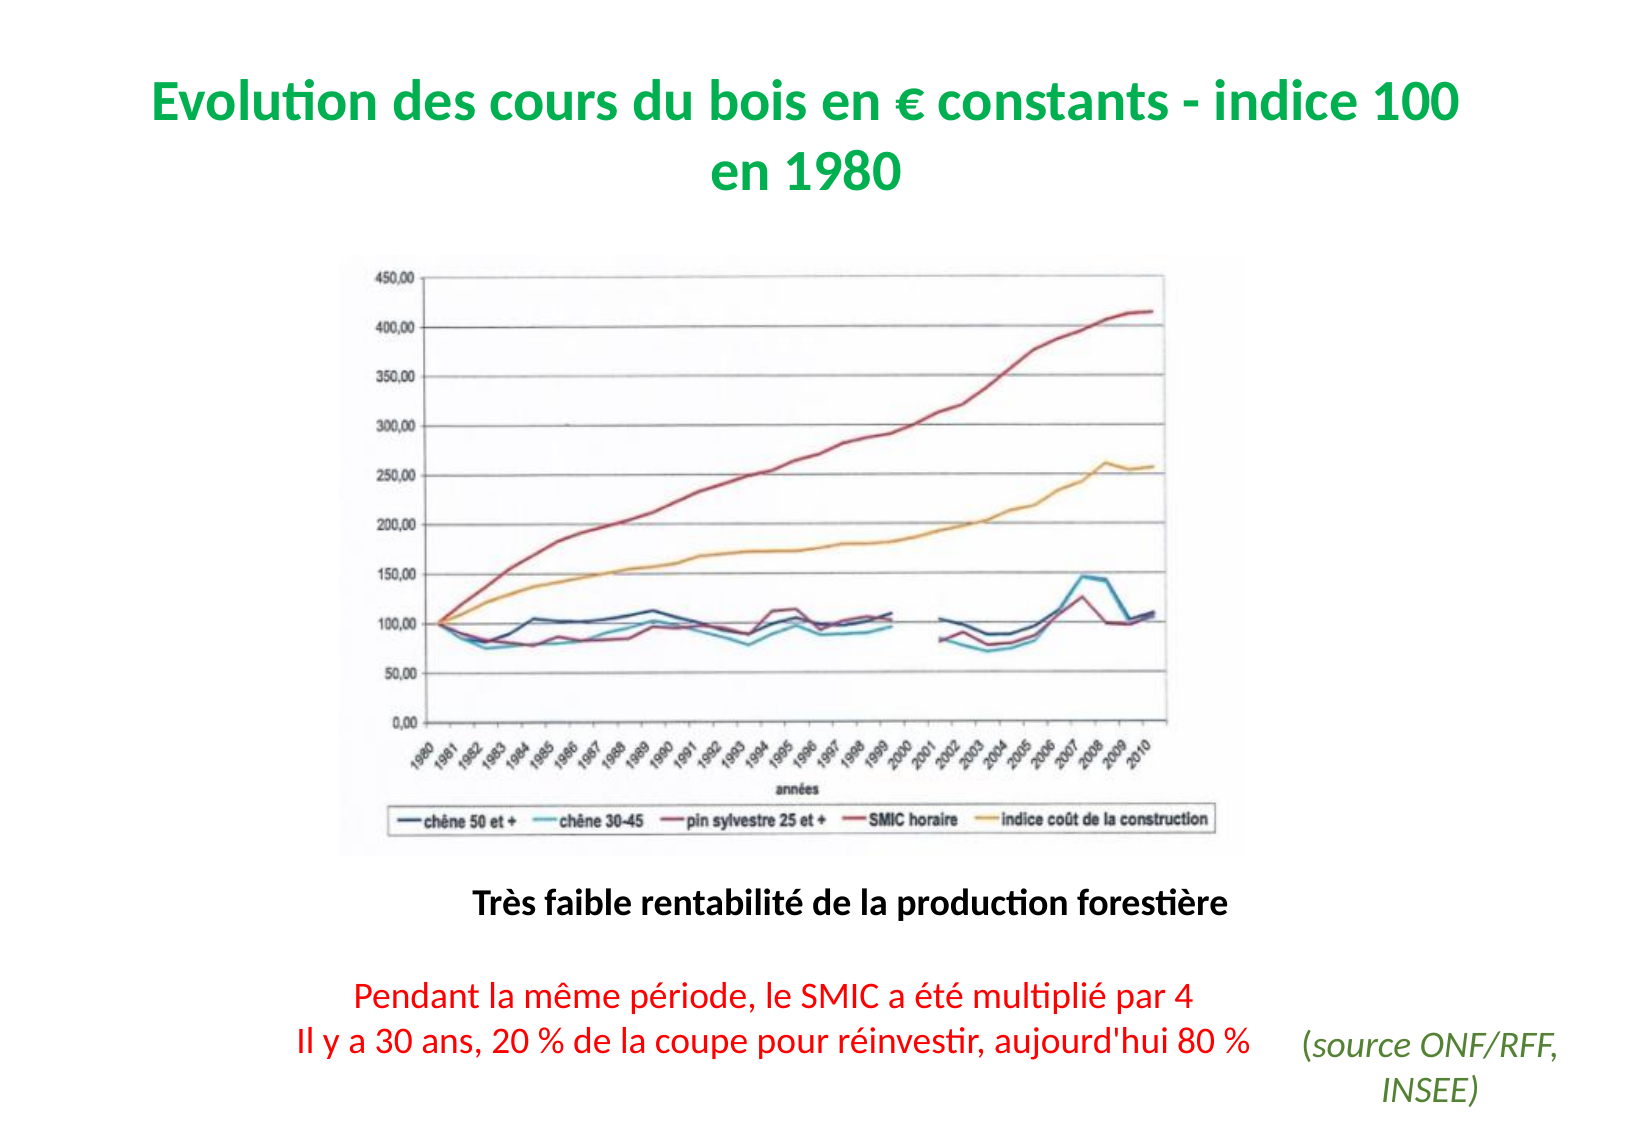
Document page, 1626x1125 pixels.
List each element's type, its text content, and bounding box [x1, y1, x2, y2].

text_box Evolution des cours du bois en € constants - indice 100 en 1980 [115, 54, 1497, 209]
text_box (source ONF/RFF, INSEE) [1258, 1012, 1603, 1117]
text_box Très faible rentabilité de la production forestière [139, 857, 1563, 976]
picture [339, 255, 1246, 856]
text_box Pendant la même période, le SMIC a été multiplié par 4 Il y a 30 ans, 20 % de la coupe pour réinvestir, aujourd'hui 80 % [221, 964, 1326, 1069]
